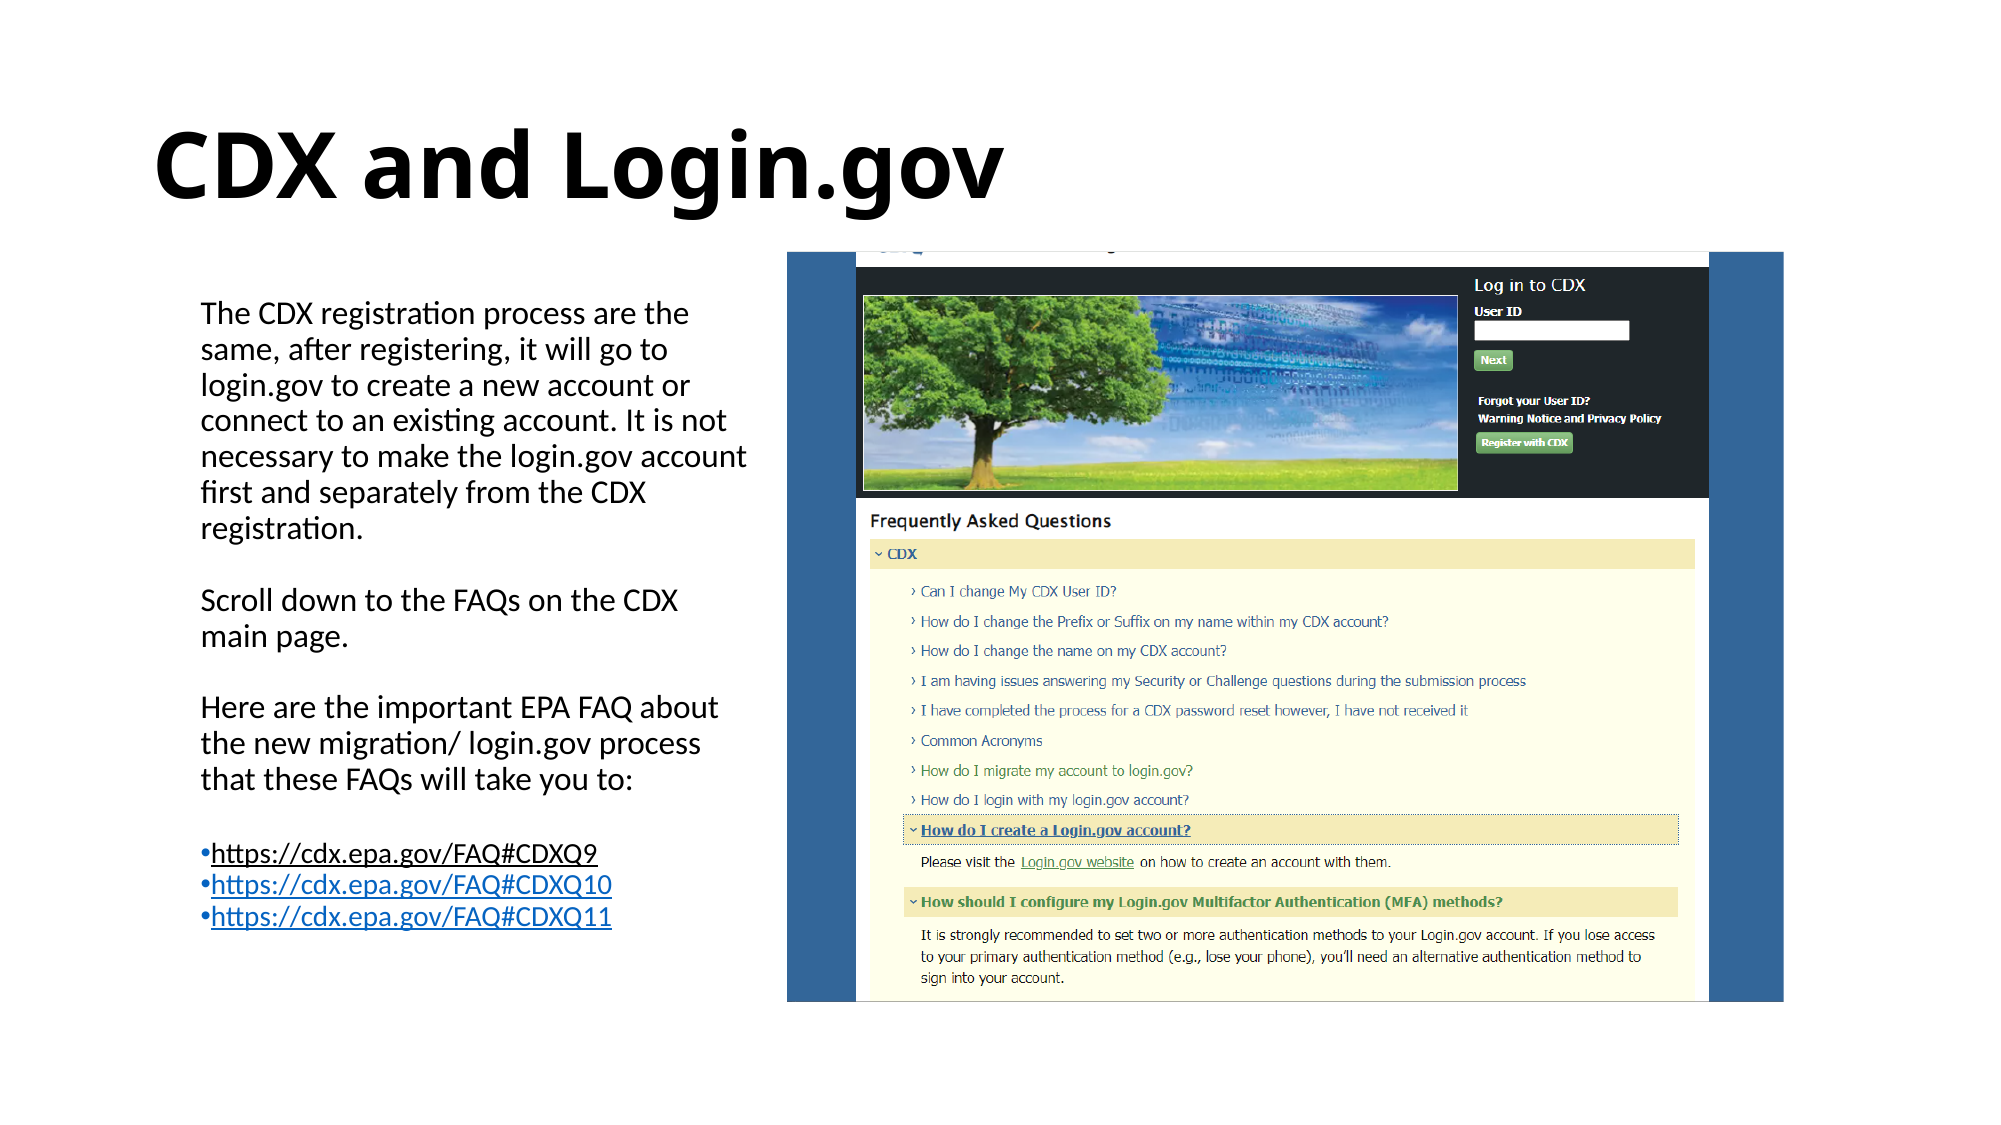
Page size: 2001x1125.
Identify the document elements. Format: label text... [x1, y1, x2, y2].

list The CDX registration process are the same, after registering, it will go to login.gov to create a new account or connect to an existing account. It is not necessary to make the login.gov account first and separately from the CDX registration. Scroll down to the FAQs on the CDX main page. Here are the important EPA FAQ about the new migration/ login.gov process that these FAQs will take you to: https://cdx.epa.gov/FAQ#CDXQ9 https://cdx.epa.gov/FAQ#CDXQ10 https://cdx.epa.gov/FAQ#CDXQ11 [185, 288, 766, 960]
title CDX and Login.gov [137, 59, 1863, 278]
picture [787, 246, 1784, 1002]
